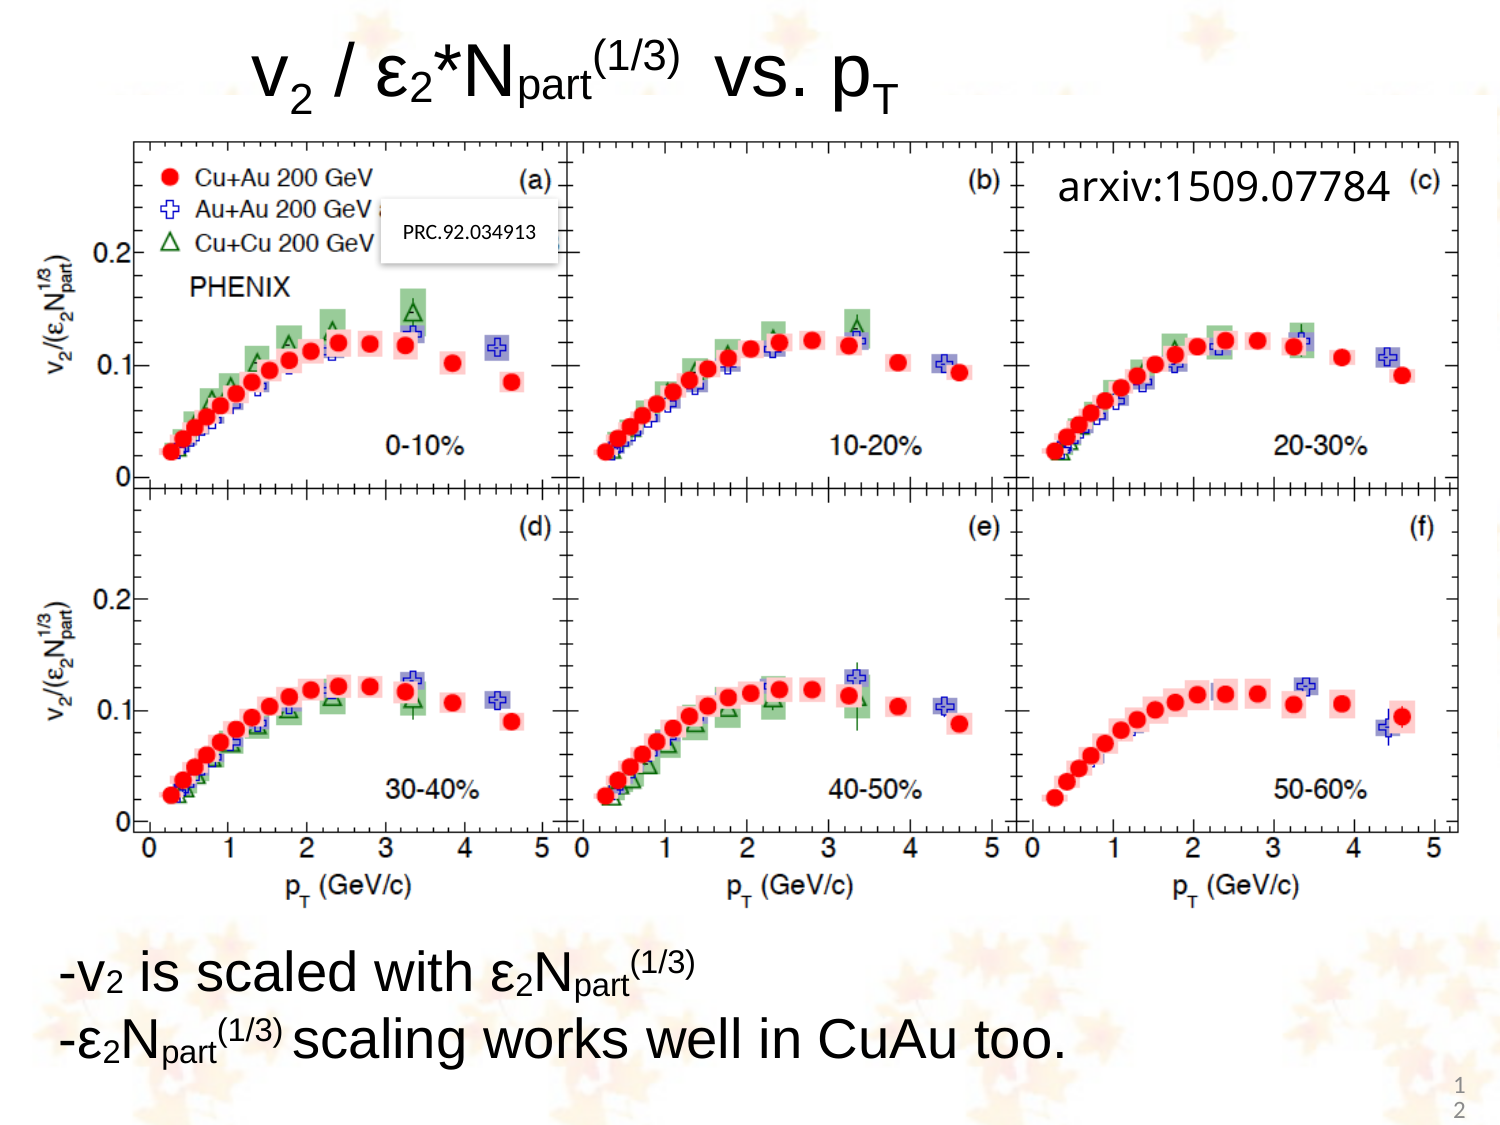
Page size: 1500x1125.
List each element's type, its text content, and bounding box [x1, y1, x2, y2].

text_box -v2 is scaled with ε2Npart(1/3) -ε2Npart(1/3) scaling works well in CuAu too. [53, 929, 1414, 1077]
slide_number 12 [1438, 1054, 1476, 1114]
picture [0, 95, 1498, 915]
text_box v2 / ε2*Npart(1/3) vs. pT [201, 0, 1277, 94]
